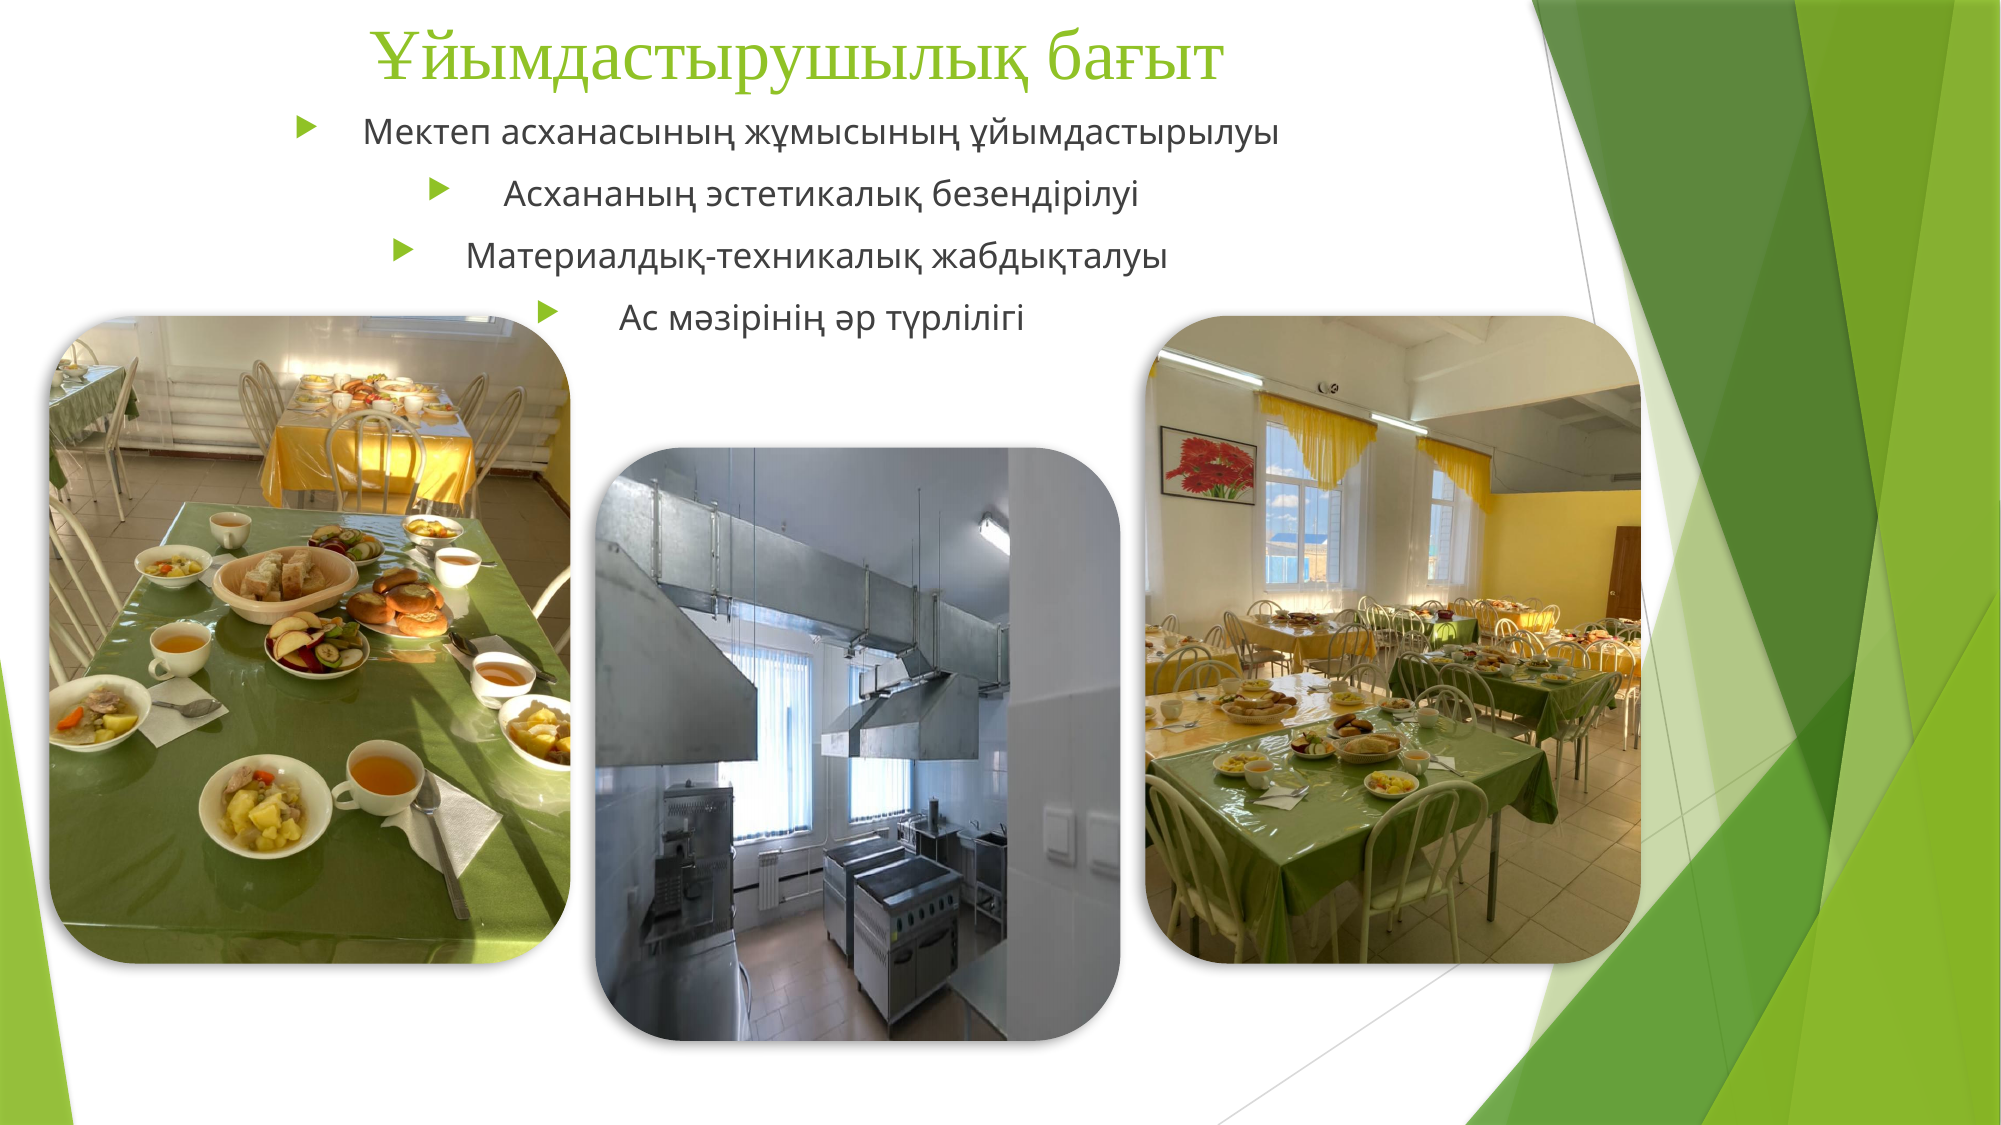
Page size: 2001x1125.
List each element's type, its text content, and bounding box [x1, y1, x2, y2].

list Мектеп асханасының жұмысының ұйымдастырылуы Асхананың эстетикалық безендірілуі Материалдық-техникалық жабдықталуы Ас мәзірінің әр түрлілігі [90, 102, 1501, 346]
picture [48, 315, 571, 965]
title Ұйымдастырушылық бағыт [354, 0, 1765, 103]
picture [594, 447, 1121, 1042]
picture [1144, 315, 1642, 965]
